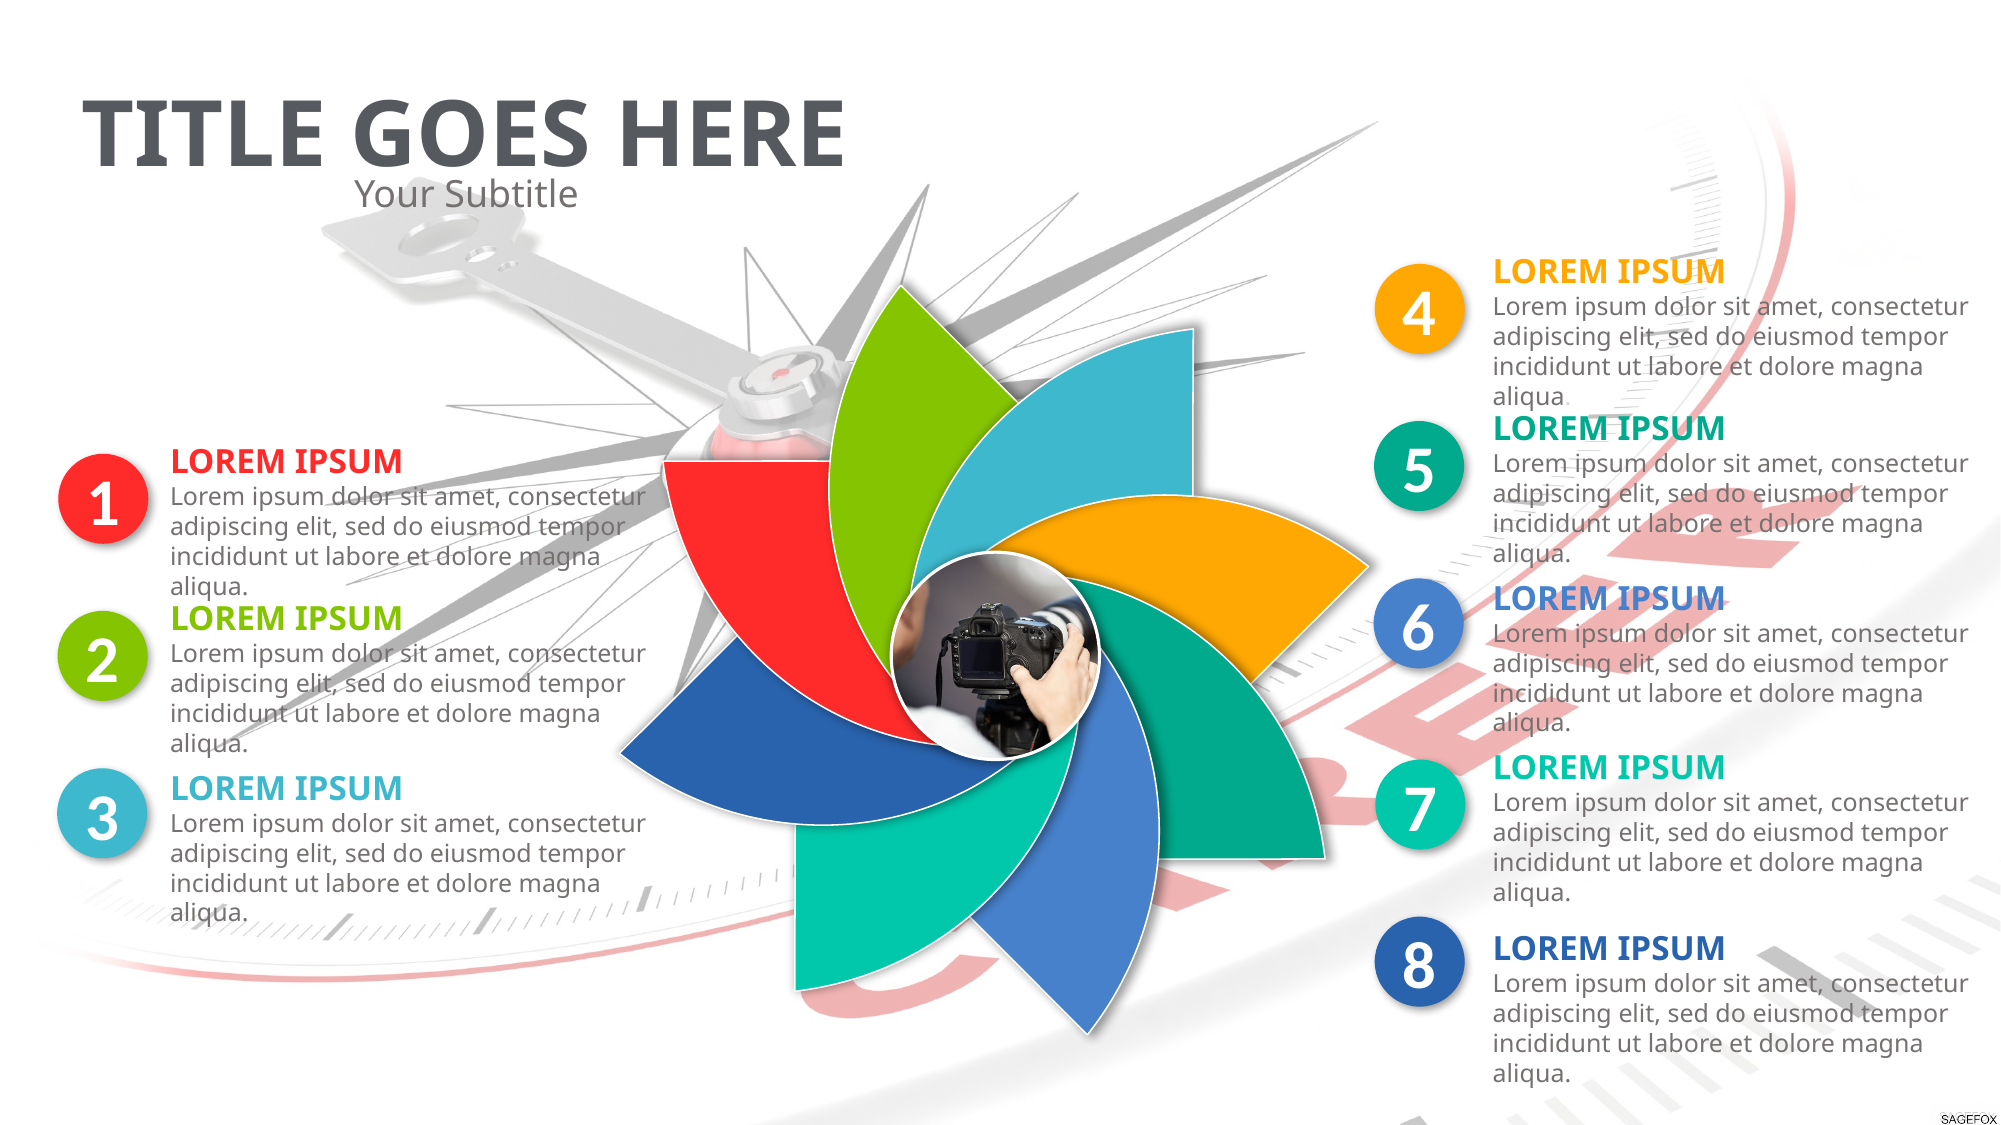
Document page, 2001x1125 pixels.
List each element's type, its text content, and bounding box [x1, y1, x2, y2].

text_box 5 [1373, 419, 1466, 513]
text_box LOREM IPSUM Lorem ipsum dolor sit amet, consectetur adipiscing elit, sed do eiusmod tempor incididunt ut labore et dolore magna aliqua. [160, 606, 678, 763]
text_box LOREM IPSUM Lorem ipsum dolor sit amet, consectetur adipiscing elit, sed do eiusmod tempor incididunt ut labore et dolore magna aliqua. [1482, 416, 2000, 573]
text_box LOREM IPSUM Lorem ipsum dolor sit amet, consectetur adipiscing elit, sed do eiusmod tempor incididunt ut labore et dolore magna aliqua. [160, 763, 678, 932]
text_box 8 [1373, 915, 1466, 1008]
text_box LOREM IPSUM Lorem ipsum dolor sit amet, consectetur adipiscing elit, sed do eiusmod tempor incididunt ut labore et dolore magna aliqua. [160, 435, 678, 606]
text_box LOREM IPSUM Lorem ipsum dolor sit amet, consectetur adipiscing elit, sed do eiusmod tempor incididunt ut labore et dolore magna aliqua. [1482, 742, 2000, 911]
text_box [1080, 580, 1326, 860]
text_box [1014, 497, 1369, 675]
text_box [678, 461, 922, 743]
text_box 2 [56, 609, 149, 702]
text_box 6 [1372, 577, 1465, 670]
text_box [891, 552, 1100, 760]
text_box 1 [57, 452, 150, 545]
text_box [13, 66, 918, 224]
text_box LOREM IPSUM Lorem ipsum dolor sit amet, consectetur adipiscing elit, sed do eiusmod tempor incididunt ut labore et dolore magna aliqua. [1482, 573, 2000, 742]
text_box [678, 640, 999, 826]
picture [1938, 1114, 1999, 1125]
text_box [912, 328, 1194, 582]
text_box 7 [1374, 758, 1467, 851]
text_box 3 [56, 767, 149, 860]
text_box [976, 662, 1160, 1035]
text_box LOREM IPSUM Lorem ipsum dolor sit amet, consectetur adipiscing elit, sed do eiusmod tempor incididunt ut labore et dolore magna aliqua. [1482, 245, 2000, 416]
text_box [794, 739, 1076, 992]
text_box LOREM IPSUM Lorem ipsum dolor sit amet, consectetur adipiscing elit, sed do eiusmod tempor incididunt ut labore et dolore magna aliqua. [1482, 922, 2000, 1092]
text_box [828, 285, 1014, 667]
text_box 4 [1373, 262, 1466, 355]
